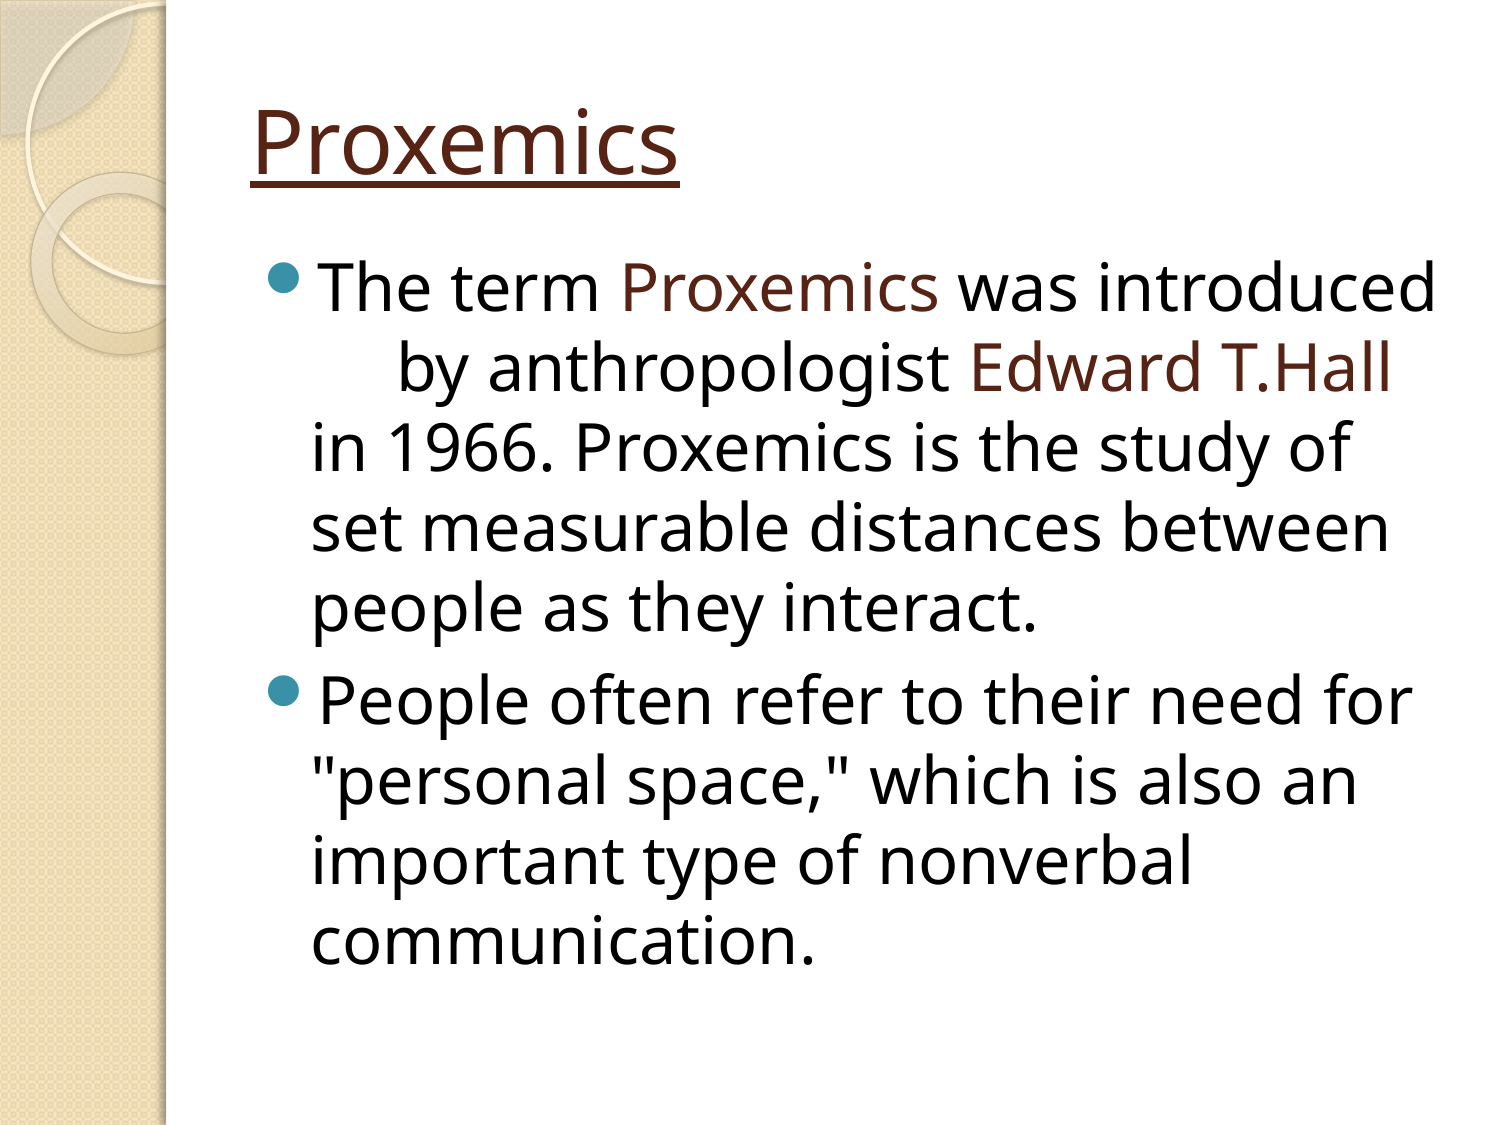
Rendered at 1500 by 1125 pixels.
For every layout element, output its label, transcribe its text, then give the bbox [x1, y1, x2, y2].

title Proxemics [235, 45, 1466, 233]
list The term Proxemics was introduced by anthropologist Edward T.Hall in 1966. Proxemics is the study of set measurable distances between people as they interact. People often refer to their need for "personal space," which is also an important type of nonverbal communication. [235, 237, 1466, 1025]
